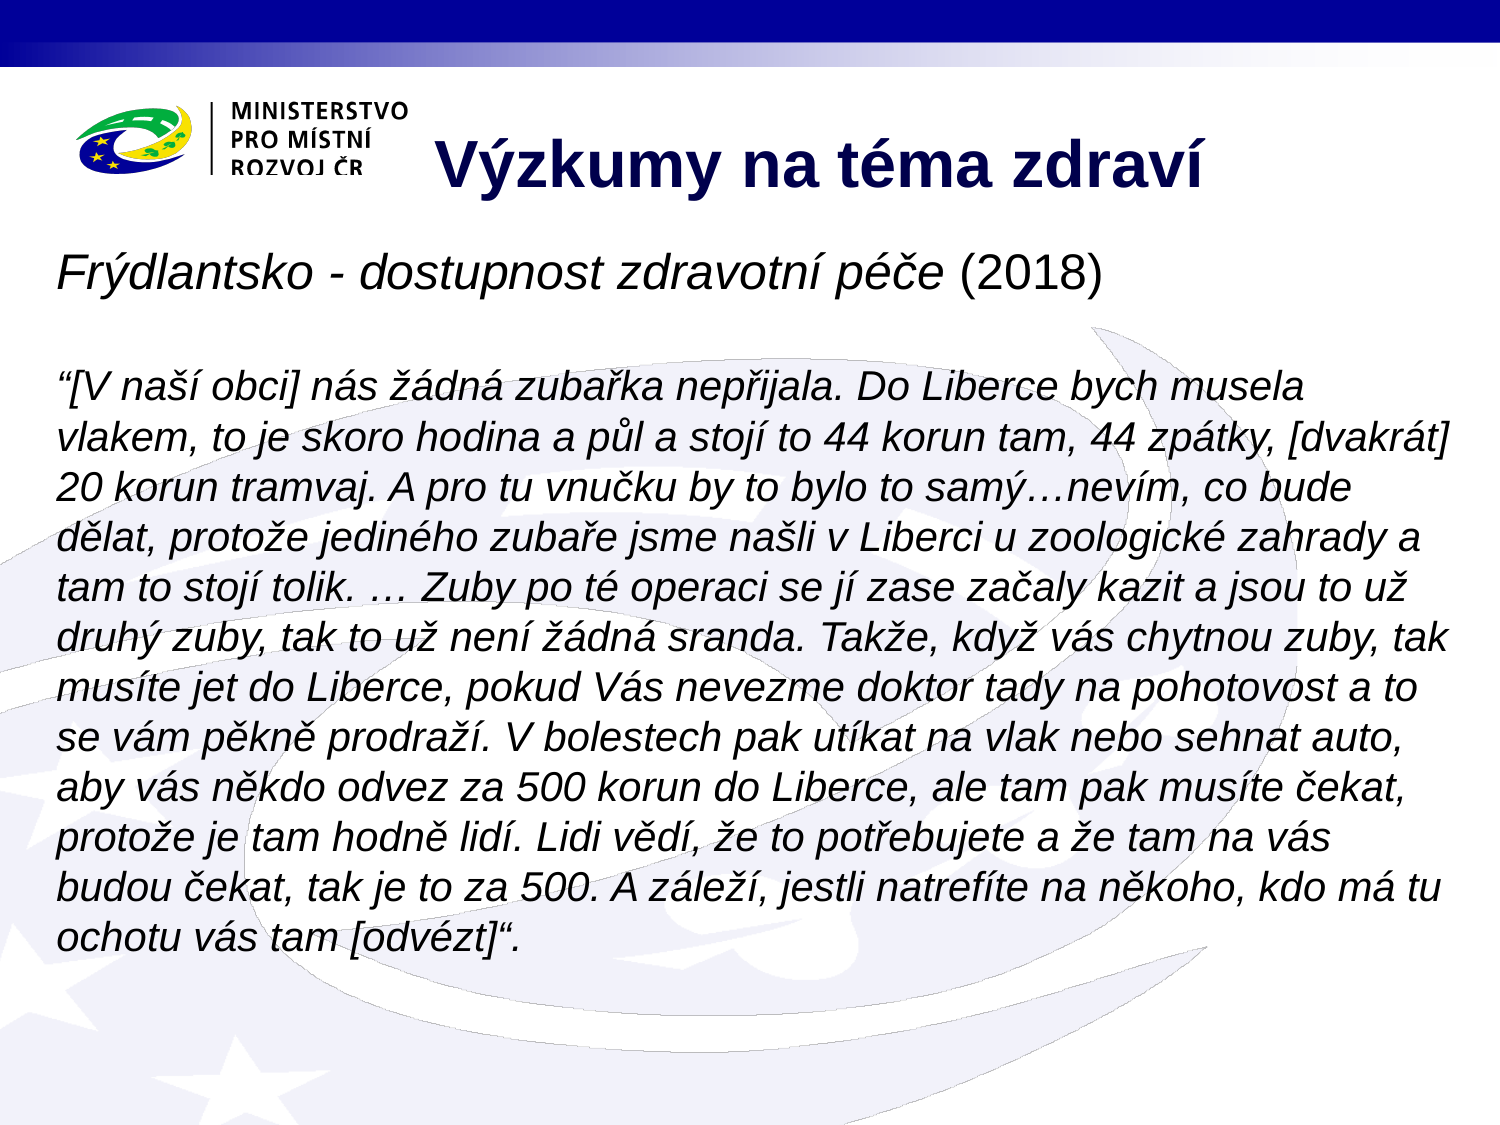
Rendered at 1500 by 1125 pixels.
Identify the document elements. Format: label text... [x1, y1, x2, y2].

picture [76, 101, 408, 175]
text_box Výzkumy na téma zdraví [419, 89, 1500, 232]
picture [0, 326, 1298, 1125]
text_box Frýdlantsko - dostupnost zdravotní péče (2018) “[V naší obci] nás žádná zubařka nepřijala. Do Liberce bych musela vlakem, to je skoro hodina a půl a stojí to 44 korun tam, 44 zpátky, [dvakrát] 20 korun tramvaj. A pro tu vnučku by to bylo to samý…nevím, co bude dělat, protože jediného zubaře jsme našli v Liberci u zoologické zahrady a tam to stojí tolik. … Zuby po té operaci se jí zase začaly kazit a jsou to už druhý zuby, tak to už není žádná sranda. Takže, když vás chytnou zuby, tak musíte jet do Liberce, pokud Vás nevezme doktor tady na pohotovost a to se vám pěkně prodraží. V bolestech pak utíkat na vlak nebo sehnat auto, aby vás někdo odvez za 500 korun do Liberce, ale tam pak musíte čekat, protože je tam hodně lidí. Lidi vědí, že to potřebujete a že tam na vás budou čekat, tak je to za 500. A záleží, jestli natrefíte na někoho, kdo má tu ochotu vás tam [odvézt]“. [41, 231, 1470, 1096]
